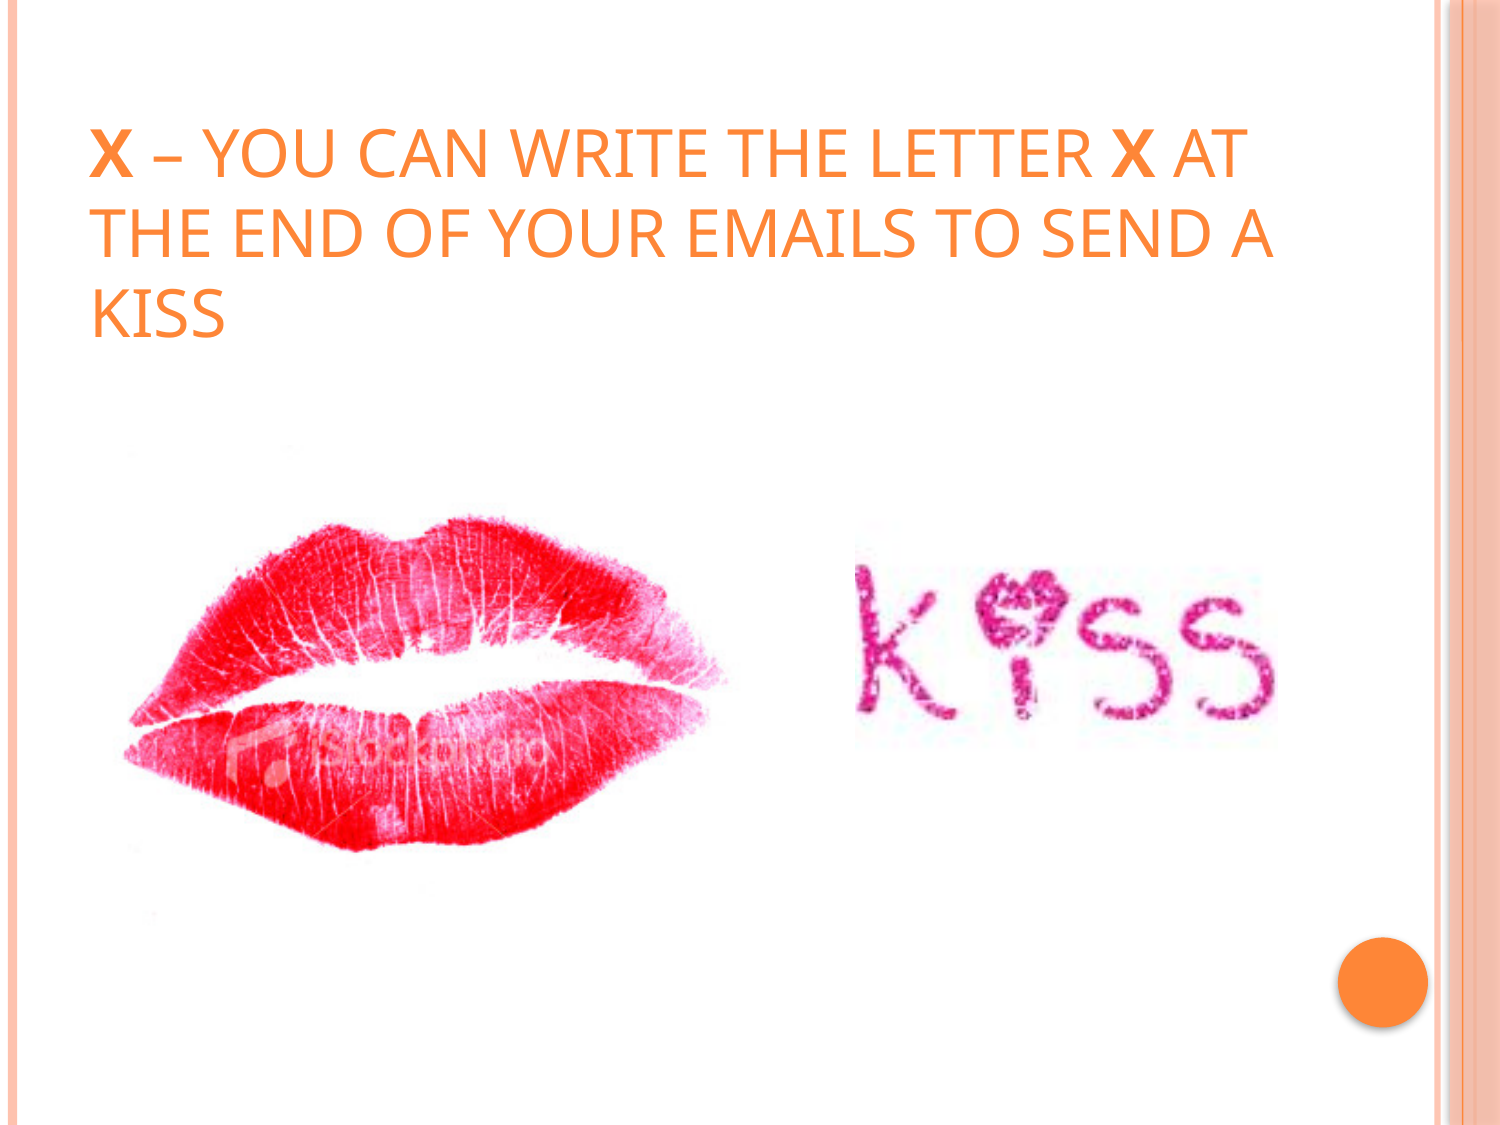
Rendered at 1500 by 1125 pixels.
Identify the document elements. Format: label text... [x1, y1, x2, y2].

title X – you can write the letter x at the end of your emails to send a kiss [75, 45, 1300, 434]
picture [69, 444, 763, 936]
picture [854, 432, 1278, 856]
